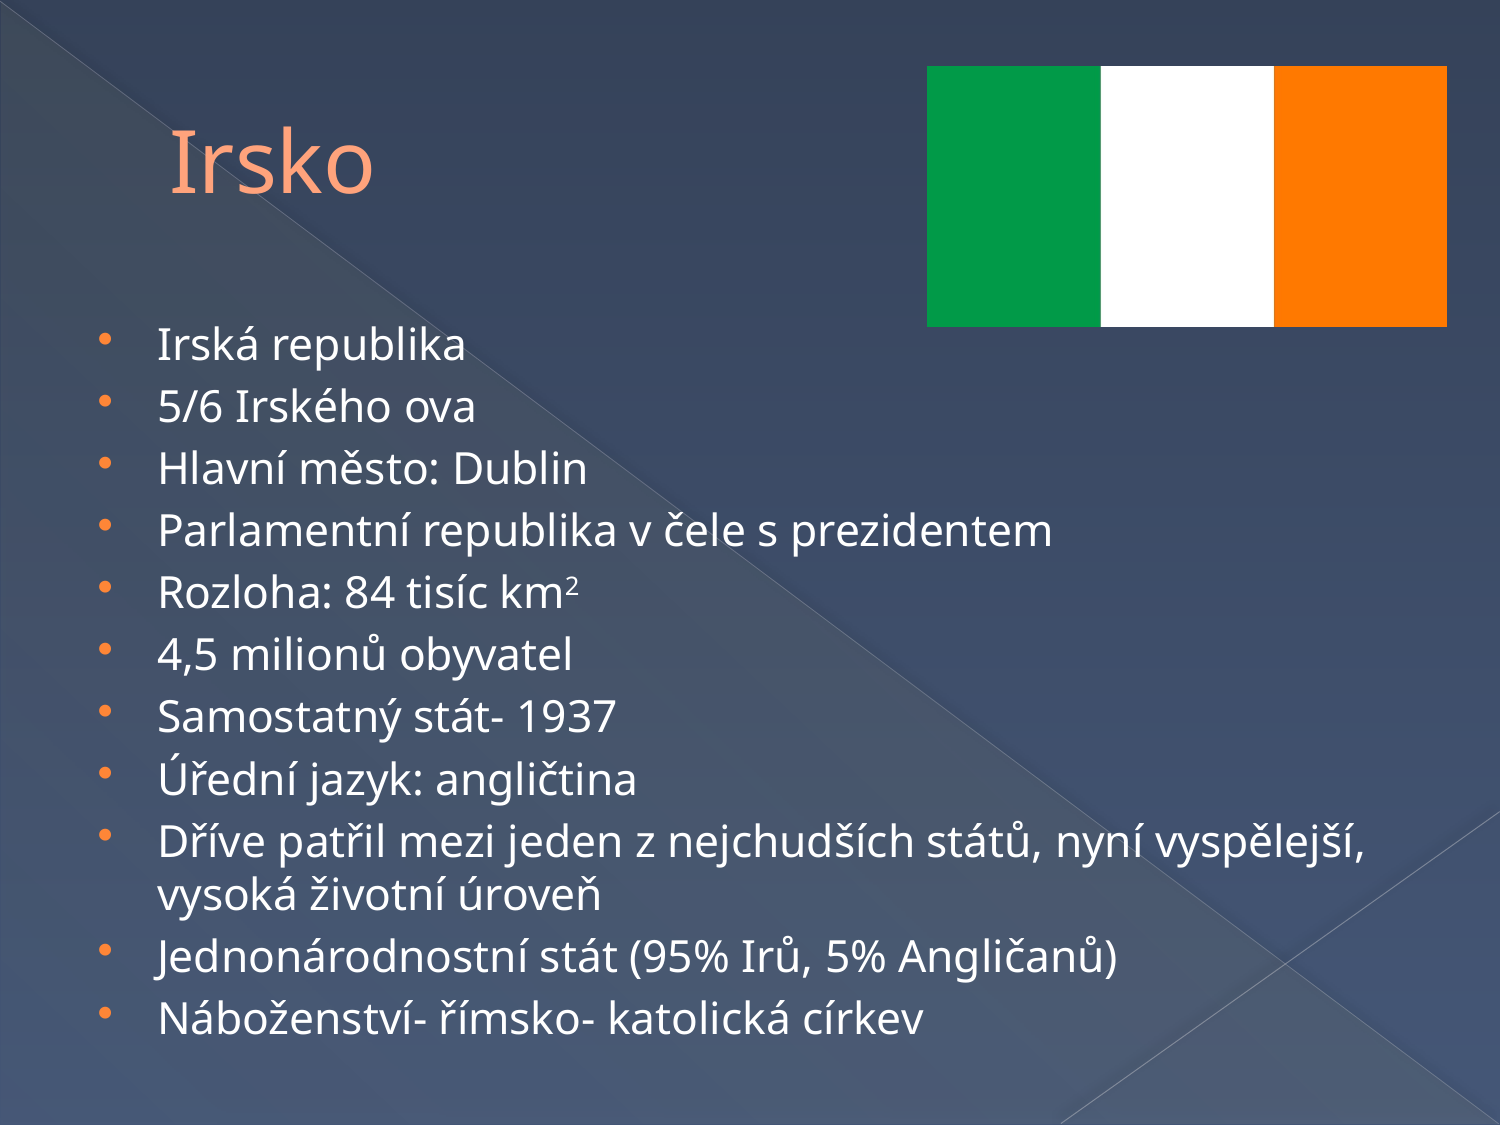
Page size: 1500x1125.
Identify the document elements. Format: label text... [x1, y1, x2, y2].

picture [926, 66, 1448, 327]
list Irská republika 5/6 Irského ova Hlavní město: Dublin Parlamentní republika v čele s prezidentem Rozloha: 84 tisíc km2 4,5 milionů obyvatel Samostatný stát- 1937 Úřední jazyk: angličtina Dříve patřil mezi jeden z nejchudších států, nyní vyspělejší, vysoká životní úroveň Jednonárodnostní stát (95% Irů, 5% Angličanů) Náboženství- římsko- katolická církev [75, 308, 1425, 1059]
title Irsko [75, 43, 1425, 274]
